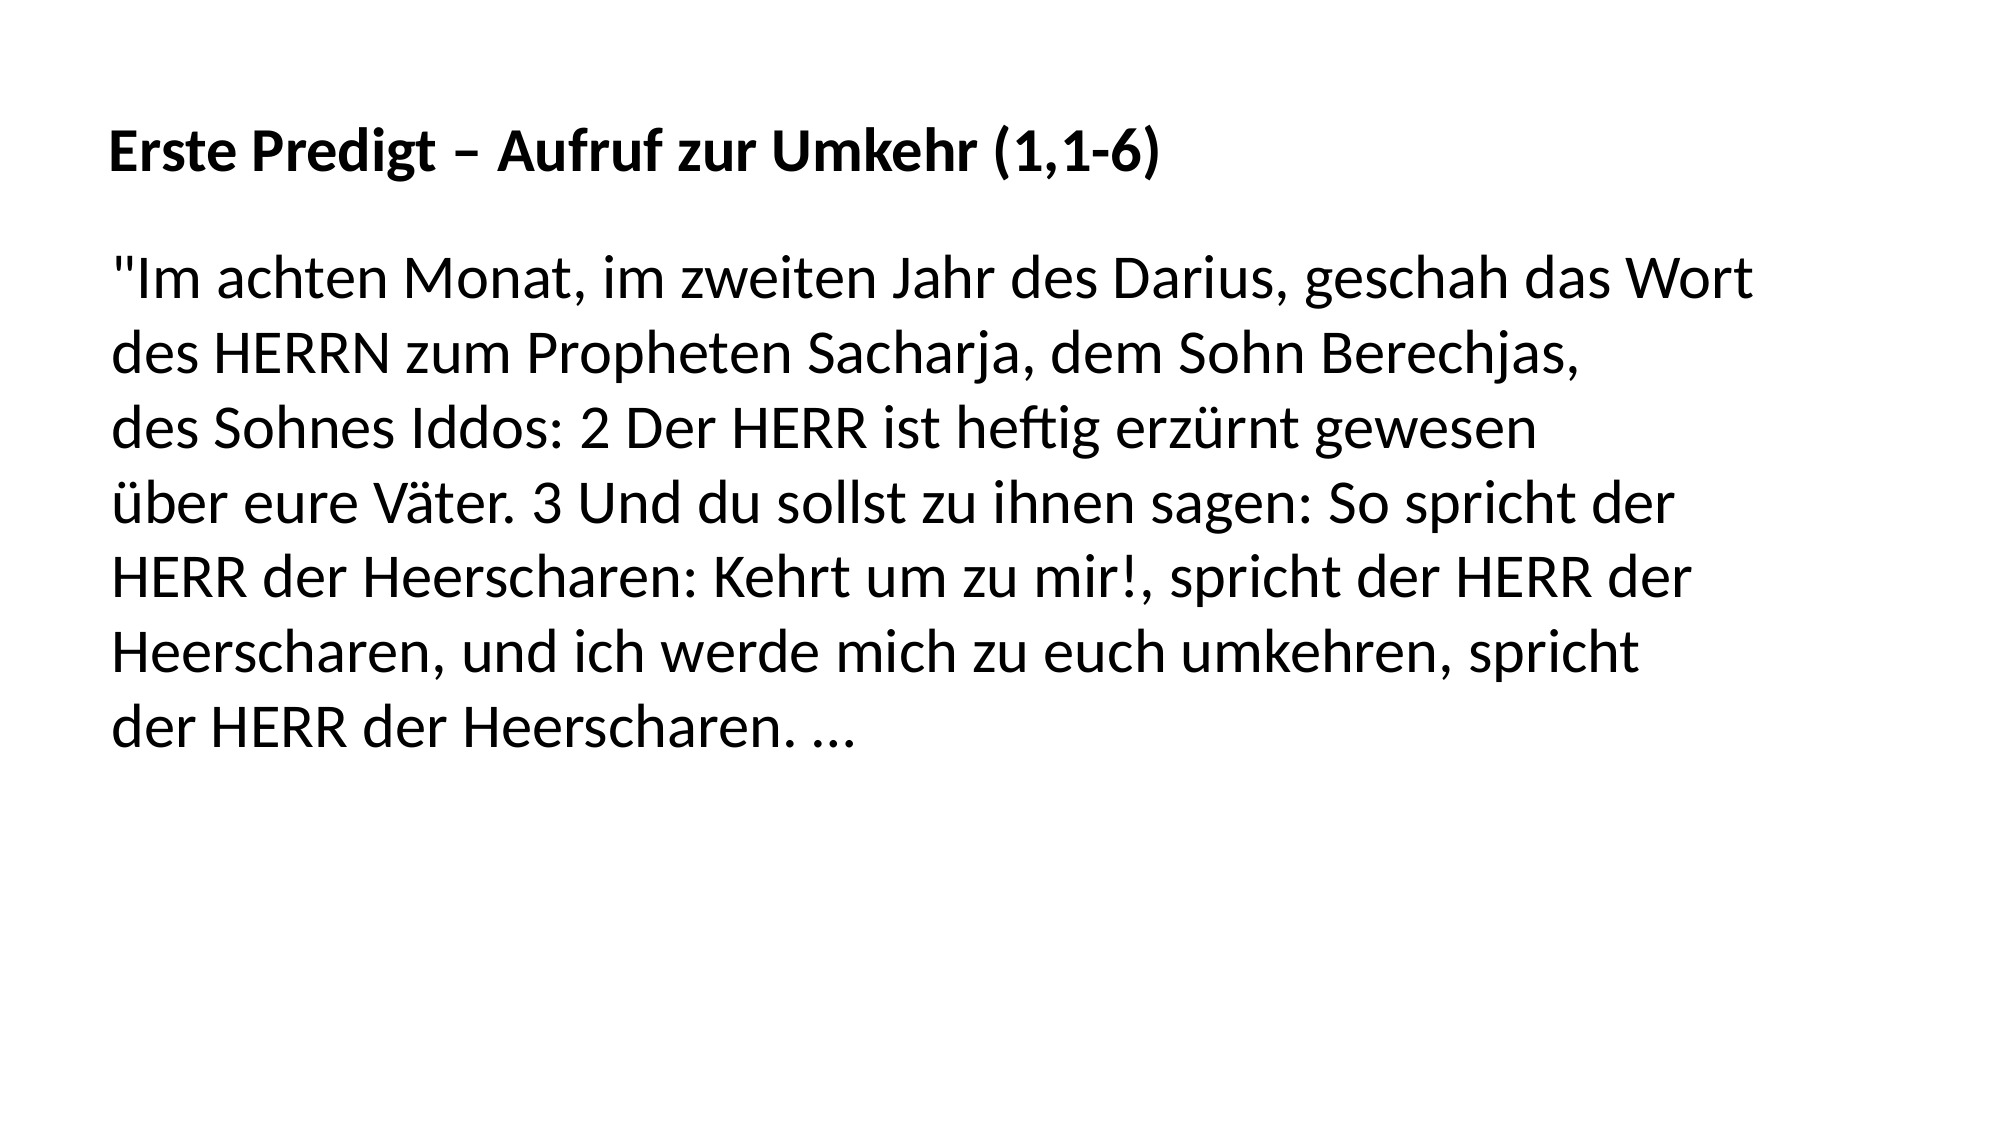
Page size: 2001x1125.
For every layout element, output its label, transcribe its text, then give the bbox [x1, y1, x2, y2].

text_box "Im achten Monat, im zweiten Jahr des Darius, geschah das Wort des HERRN zum Propheten Sacharja, dem Sohn Berechjas, des Sohnes Iddos: 2 Der HERR ist heftig erzürnt gewesen über eure Väter. 3 Und du sollst zu ihnen sagen: So spricht der HERR der Heerscharen: Kehrt um zu mir!, spricht der HERR der Heerscharen, und ich werde mich zu euch umkehren, spricht der HERR der Heerscharen. … [96, 228, 1787, 768]
text_box Erste Predigt – Aufruf zur Umkehr (1,1-6) [94, 101, 1193, 191]
